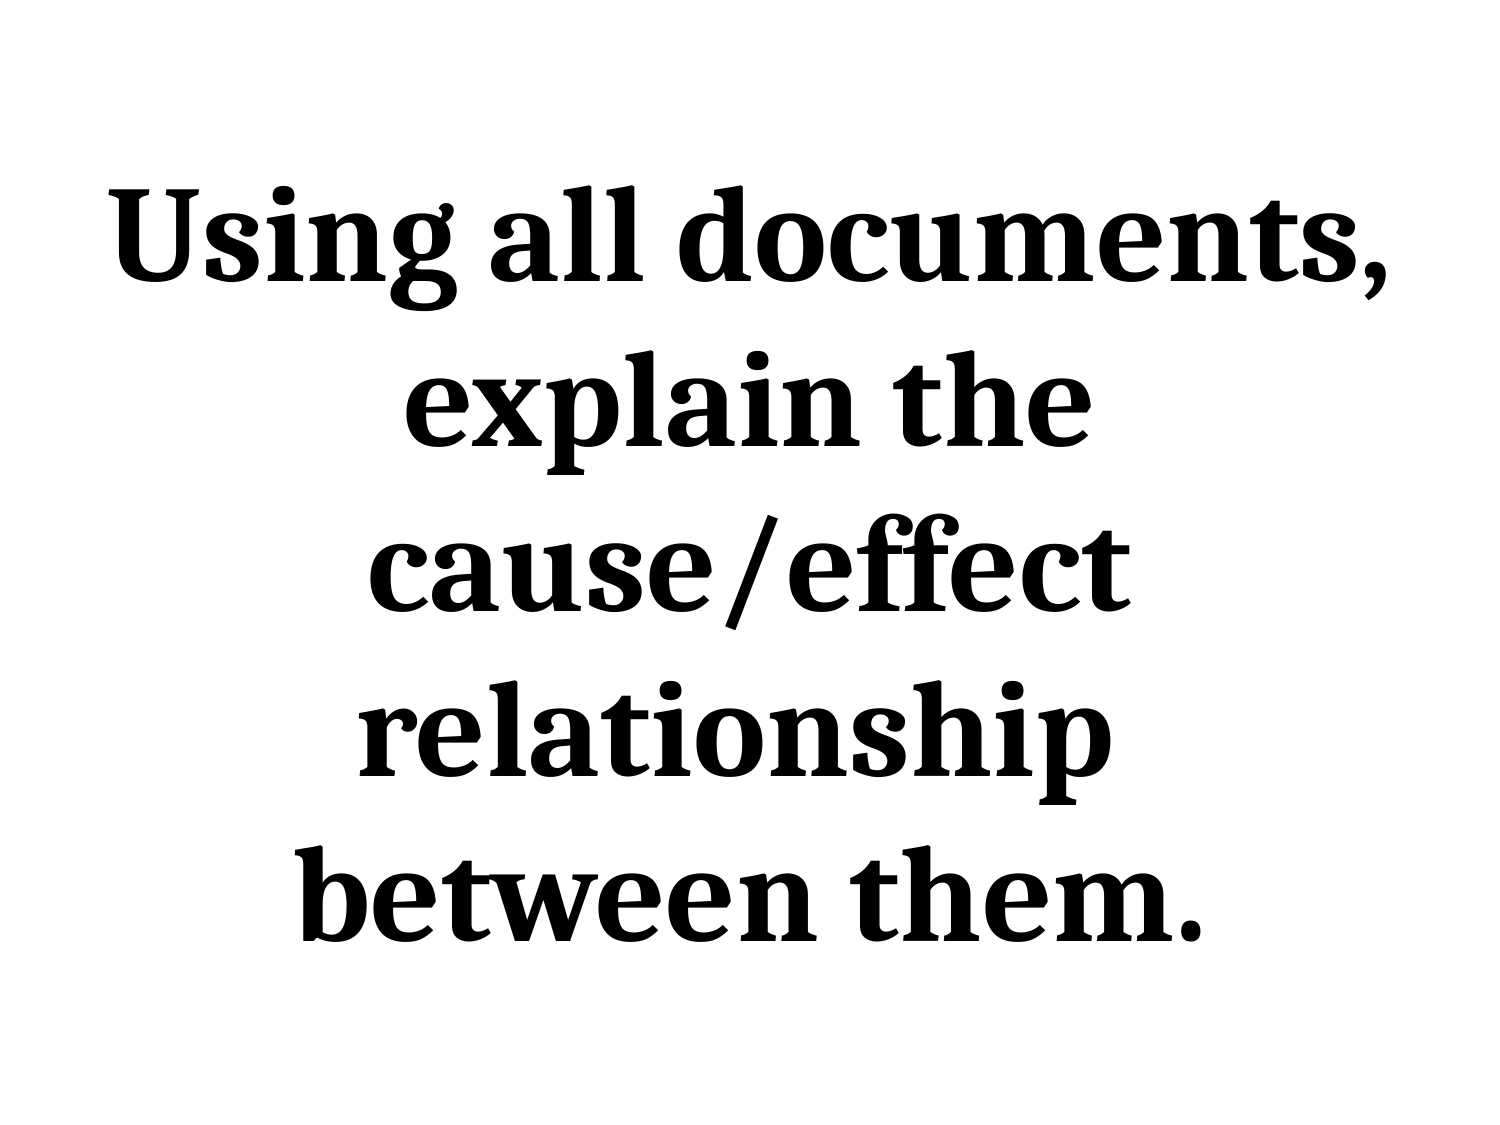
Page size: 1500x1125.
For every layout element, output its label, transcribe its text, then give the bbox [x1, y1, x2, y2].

title Using all documents, explain the cause/effect relationship between them. [75, 462, 1425, 650]
